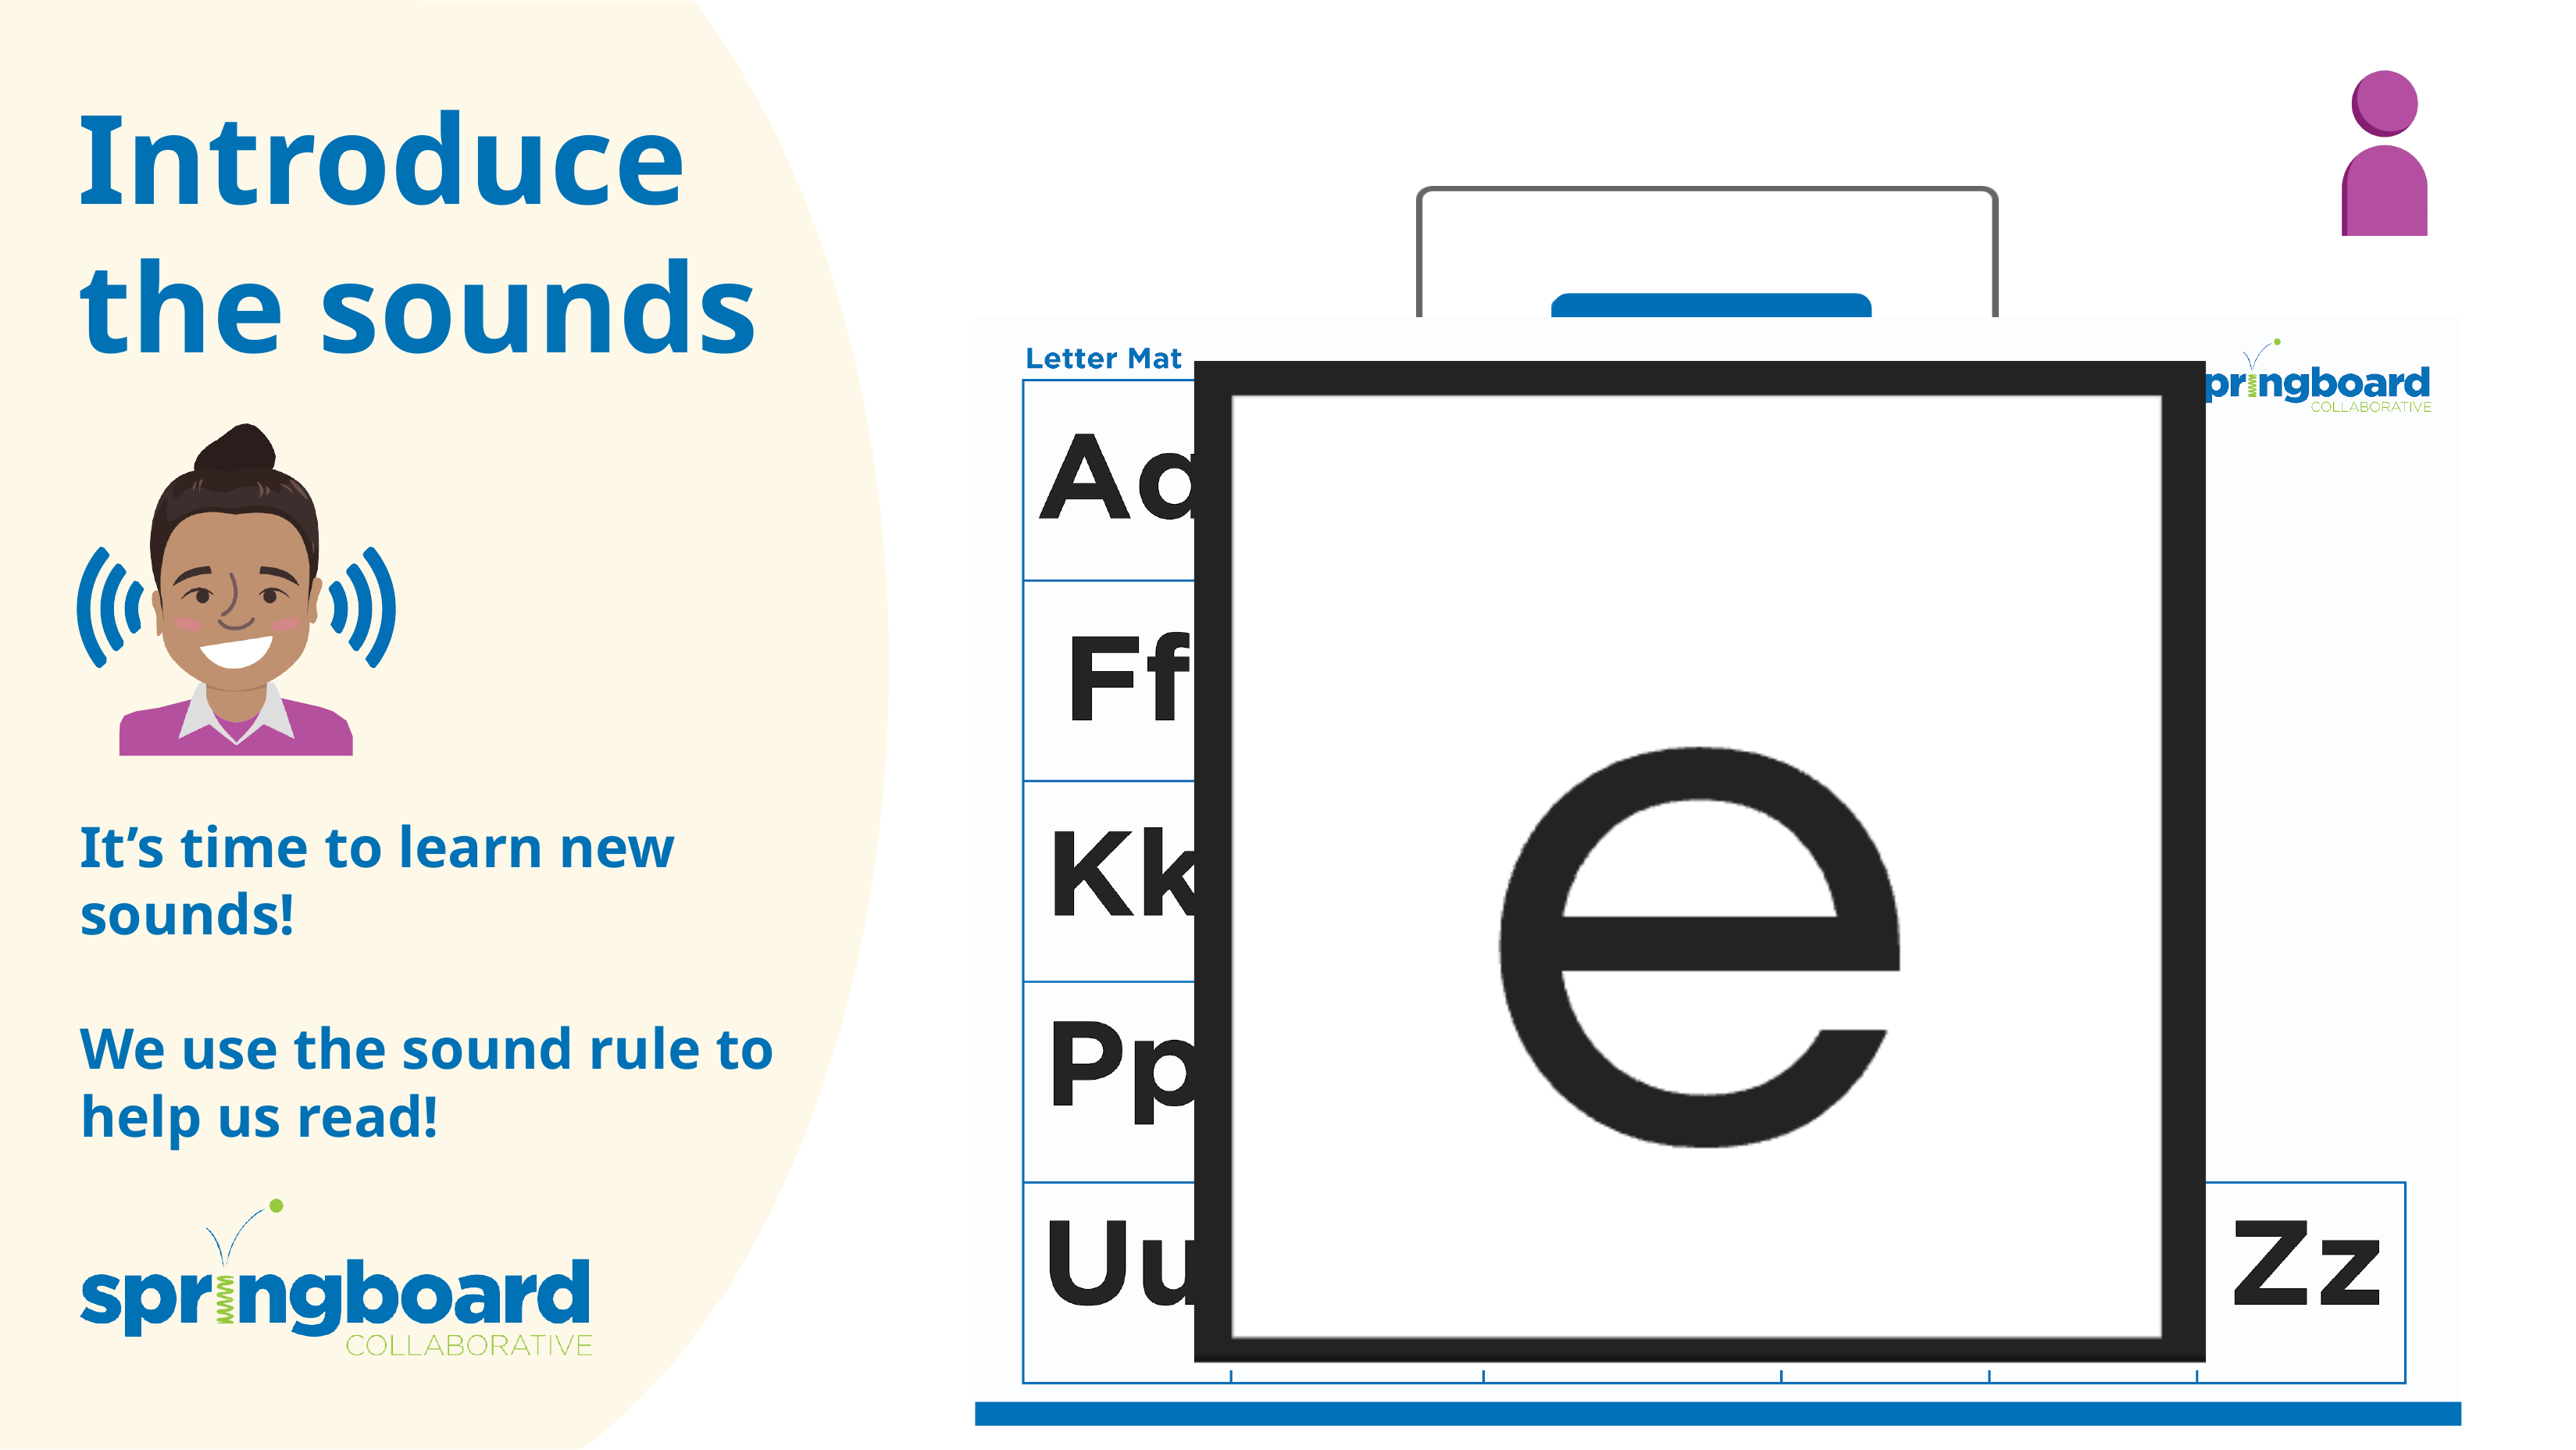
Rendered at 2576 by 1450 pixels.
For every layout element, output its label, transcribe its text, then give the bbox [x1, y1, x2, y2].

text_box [77, 423, 397, 756]
picture [975, 185, 2462, 1426]
picture [2341, 70, 2428, 236]
text_box It’s time to learn new sounds! We use the sound rule to help us read! [78, 809, 855, 1148]
title Introduce the sounds [78, 80, 855, 377]
picture [80, 1198, 592, 1355]
